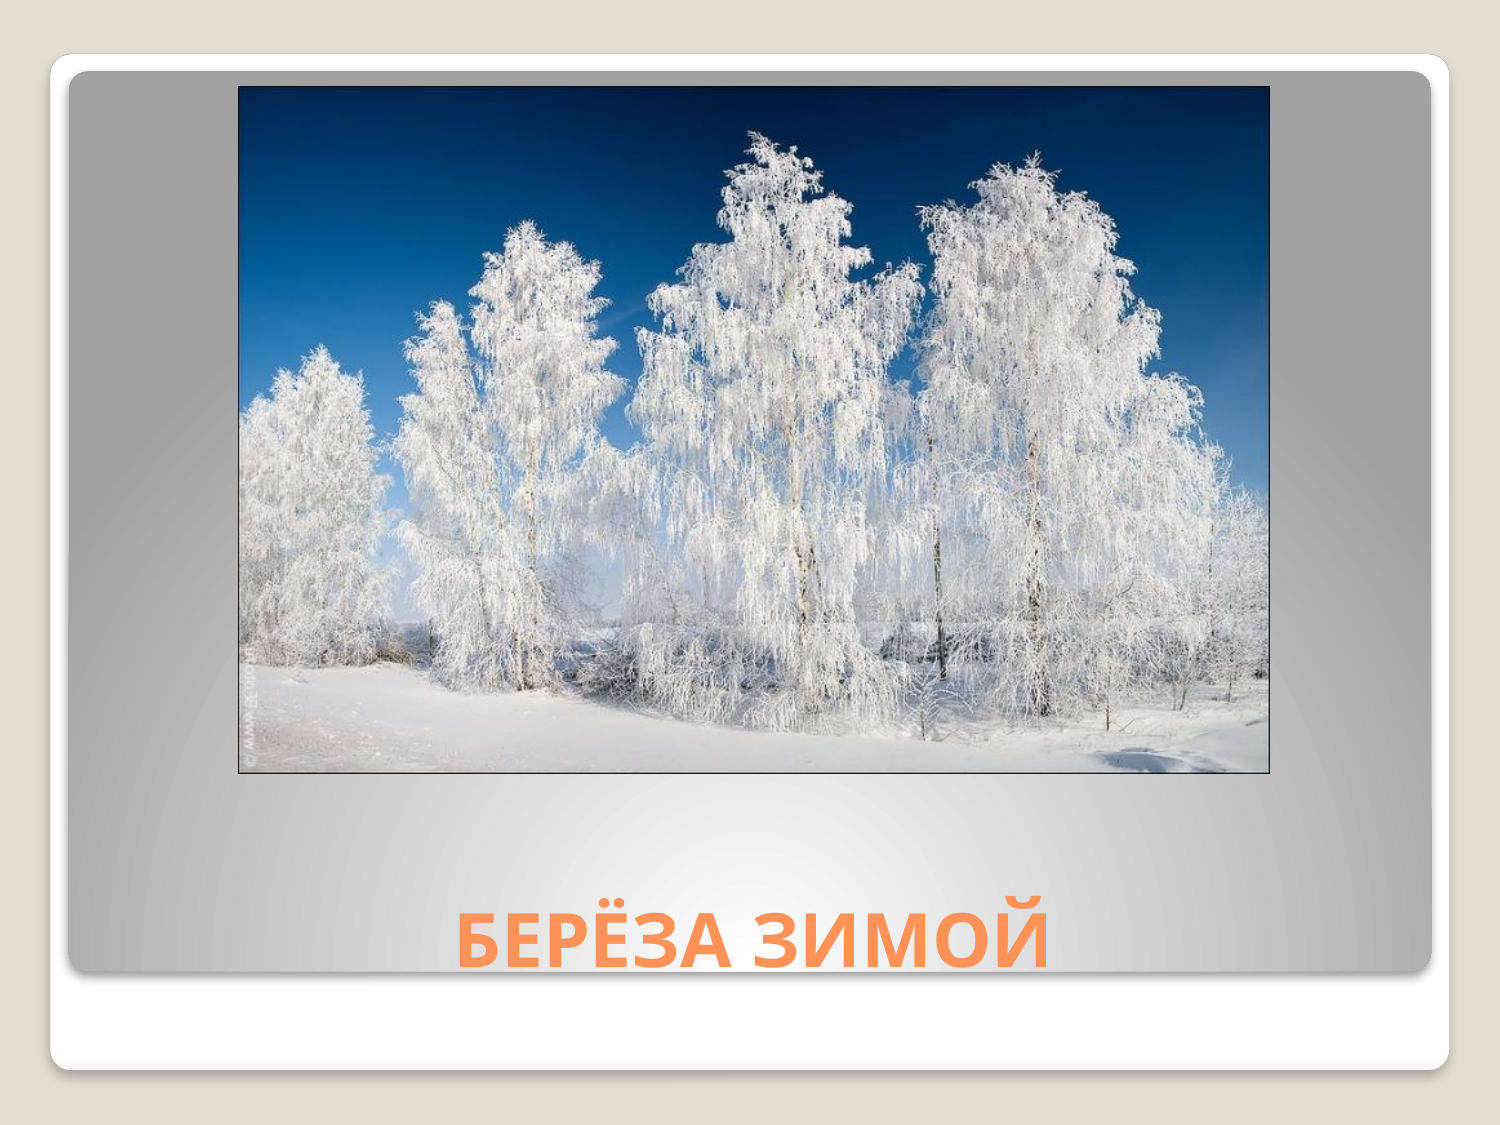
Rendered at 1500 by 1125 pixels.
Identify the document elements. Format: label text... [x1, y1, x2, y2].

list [237, 86, 1270, 775]
title БЕРЁЗА ЗИМОЙ [82, 817, 1425, 990]
